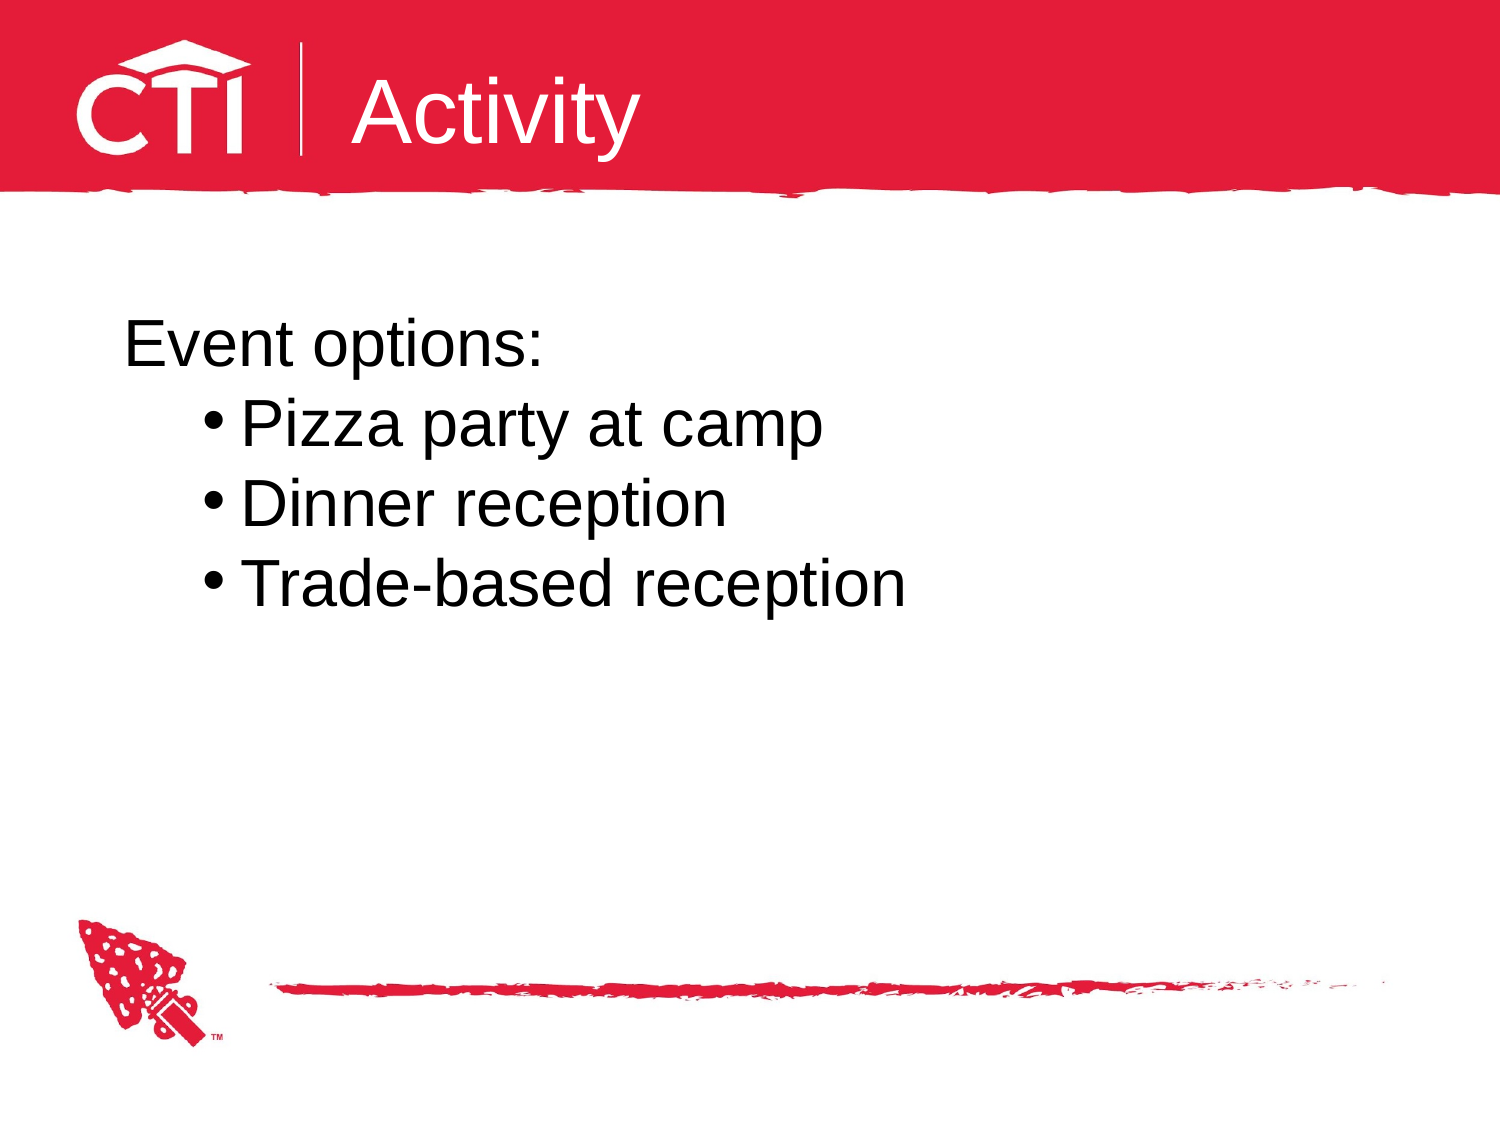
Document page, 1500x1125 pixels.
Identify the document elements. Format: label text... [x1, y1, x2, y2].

title Activity [336, 45, 1425, 168]
picture [0, 0, 1500, 1125]
list Event options: Pizza party at camp Dinner reception Trade-based reception [75, 284, 1425, 1005]
